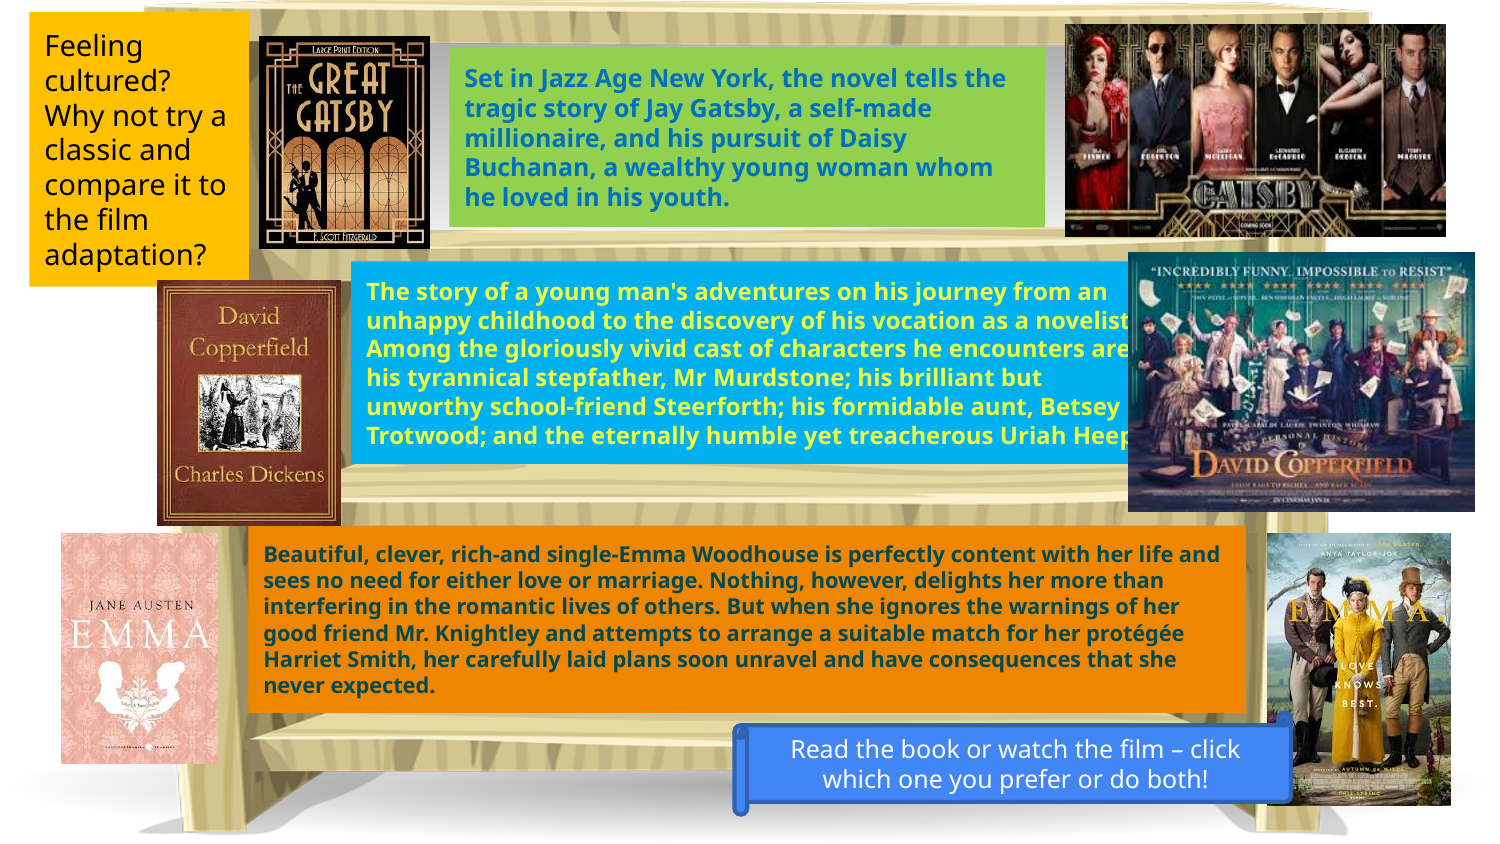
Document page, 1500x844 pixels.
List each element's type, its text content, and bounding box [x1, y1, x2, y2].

text_box The story of a young man's adventures on his journey from an unhappy childhood to the discovery of his vocation as a novelist. Among the gloriously vivid cast of characters he encounters are his tyrannical stepfather, Mr Murdstone; his brilliant but unworthy school-friend Steerforth; his formidable aunt, Betsey Trotwood; and the eternally humble yet treacherous Uriah Heep. [351, 261, 1122, 464]
text_box Feeling cultured? Why not try a classic and compare it to the film adaptation? [29, 11, 250, 287]
text_box Set in Jazz Age New York, the novel tells the tragic story of Jay Gatsby, a self-made millionaire, and his pursuit of Daisy Buchanan, a wealthy young woman whom he loved in his youth. [449, 47, 1046, 227]
text_box Read the book or watch the film – click which one you prefer or do both! [732, 723, 1261, 817]
text_box Beautiful, clever, rich-and single-Emma Woodhouse is perfectly content with her life and sees no need for either love or marriage. Nothing, however, delights her more than interfering in the romantic lives of others. But when she ignores the warnings of her good friend Mr. Knightley and attempts to arrange a suitable match for her protégée Harriet Smith, her carefully laid plans soon unravel and have consequences that she never expected. [248, 525, 1247, 713]
picture [0, 0, 1500, 844]
